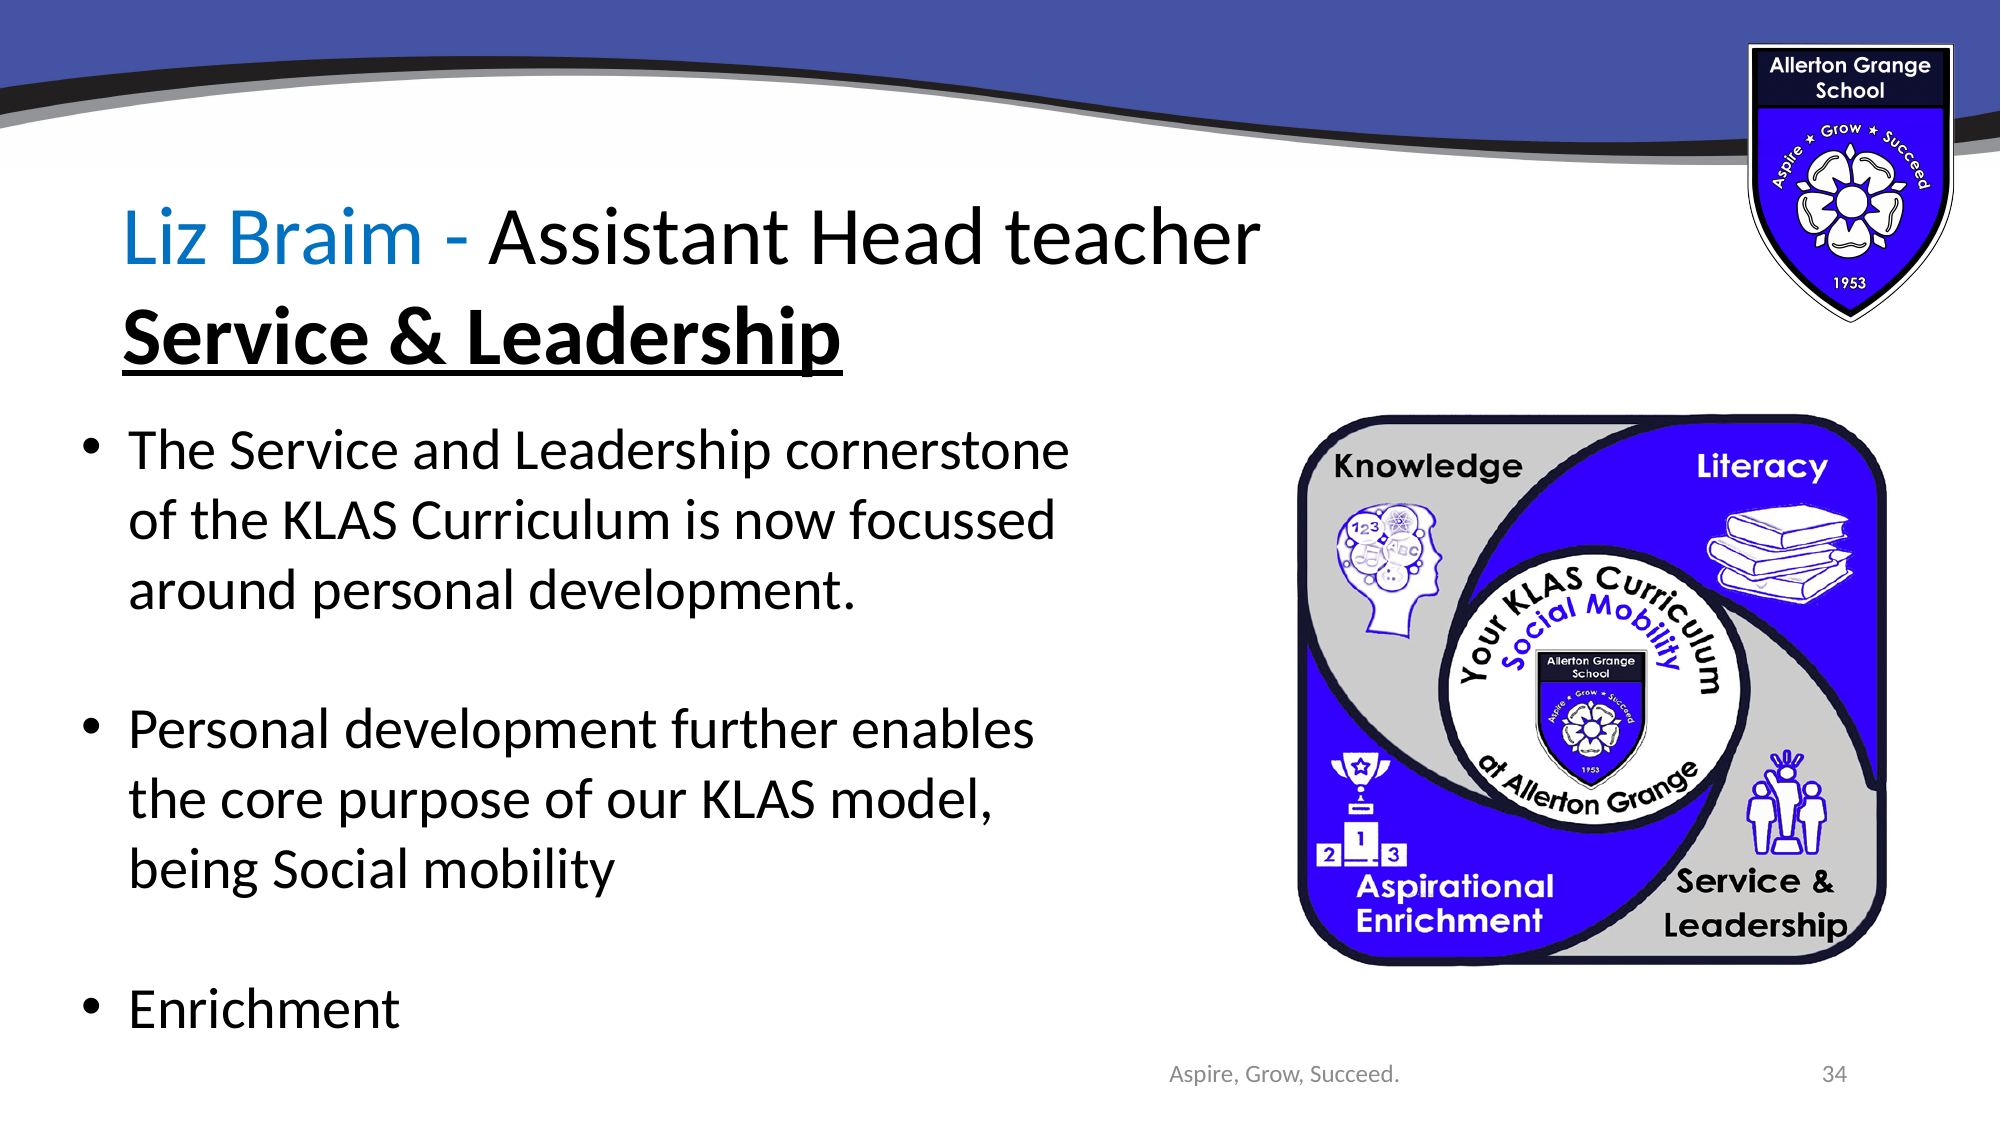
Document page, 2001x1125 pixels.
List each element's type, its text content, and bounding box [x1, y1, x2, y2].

picture [1228, 350, 1956, 1024]
picture [0, 0, 2000, 324]
footer Aspire, Grow, Succeed. [947, 1042, 1412, 1103]
slide_number 34 [1412, 1042, 1863, 1103]
text_box Liz Braim - Assistant Head teacher Service & Leadership [107, 174, 1893, 559]
text_box The Service and Leadership cornerstone of the KLAS Curriculum is now focussed around personal development. Personal development further enables the core purpose of our KLAS model, being Social mobility Enrichment [67, 283, 1132, 1048]
